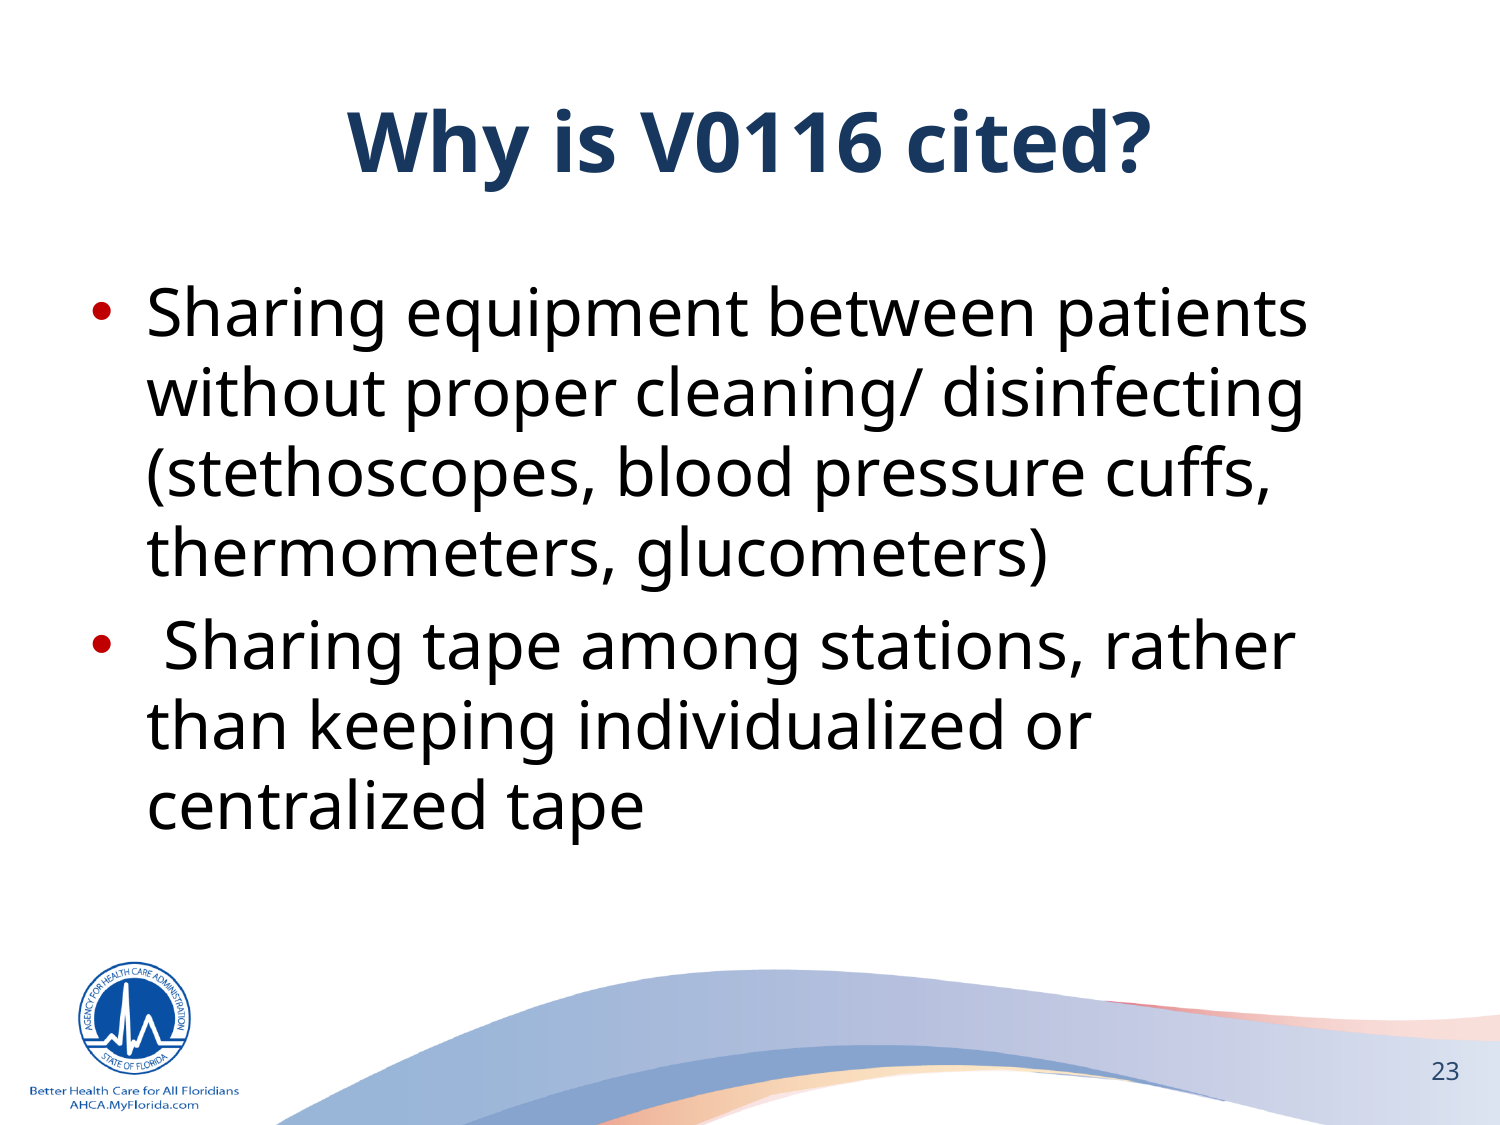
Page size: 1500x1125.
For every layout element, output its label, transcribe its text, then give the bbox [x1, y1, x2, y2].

picture [0, 0, 1500, 1125]
title Why is V0116 cited? [75, 45, 1425, 233]
slide_number 23 [1125, 1042, 1475, 1103]
list Sharing equipment between patients without proper cleaning/ disinfecting (stethoscopes, blood pressure cuffs, thermometers, glucometers) Sharing tape among stations, rather than keeping individualized or centralized tape [75, 262, 1425, 1005]
